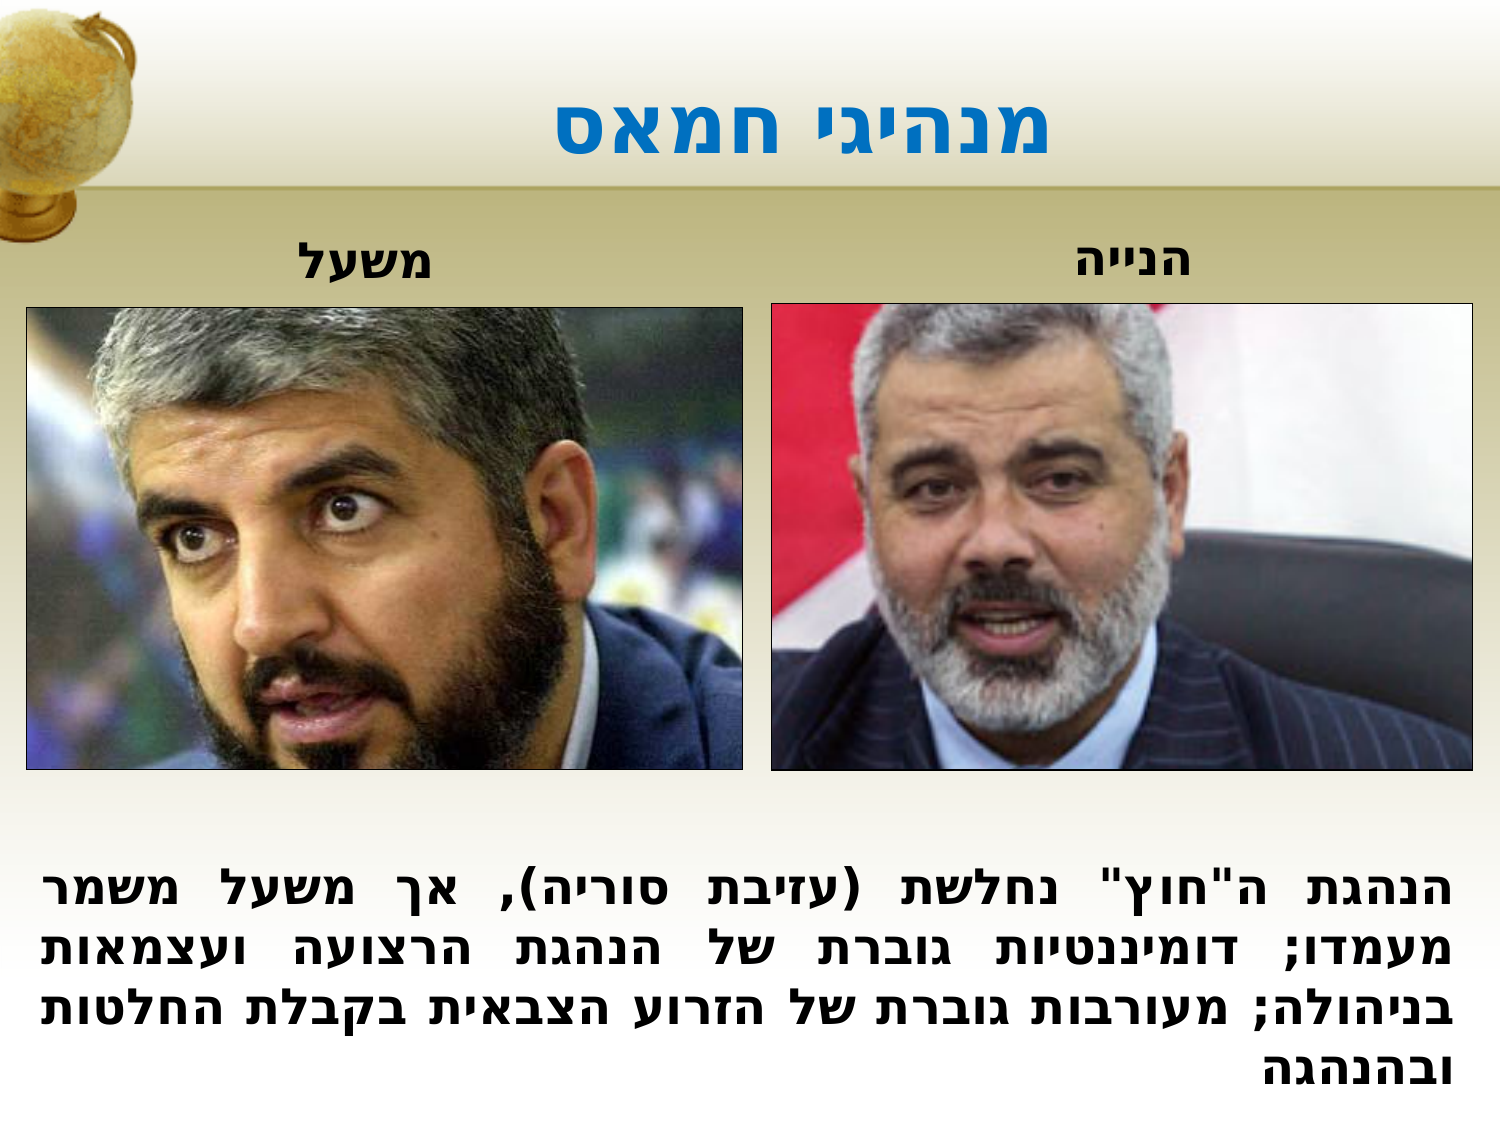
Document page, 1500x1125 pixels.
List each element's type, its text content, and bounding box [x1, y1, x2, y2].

text_box הנהגת ה"חוץ" נחלשת (עזיבת סוריה), אך משעל משמר מעמדו; דומיננטיות גוברת של הנהגת הרצועה ועצמאות בניהולה; מעורבות גוברת של הזרוע הצבאית בקבלת החלטות ובהנהגה [26, 846, 1471, 1102]
title מנהיגי חמאס [171, 36, 1436, 179]
text_box משעל [218, 221, 514, 297]
picture [0, 0, 1500, 1125]
text_box הנייה [986, 218, 1282, 294]
